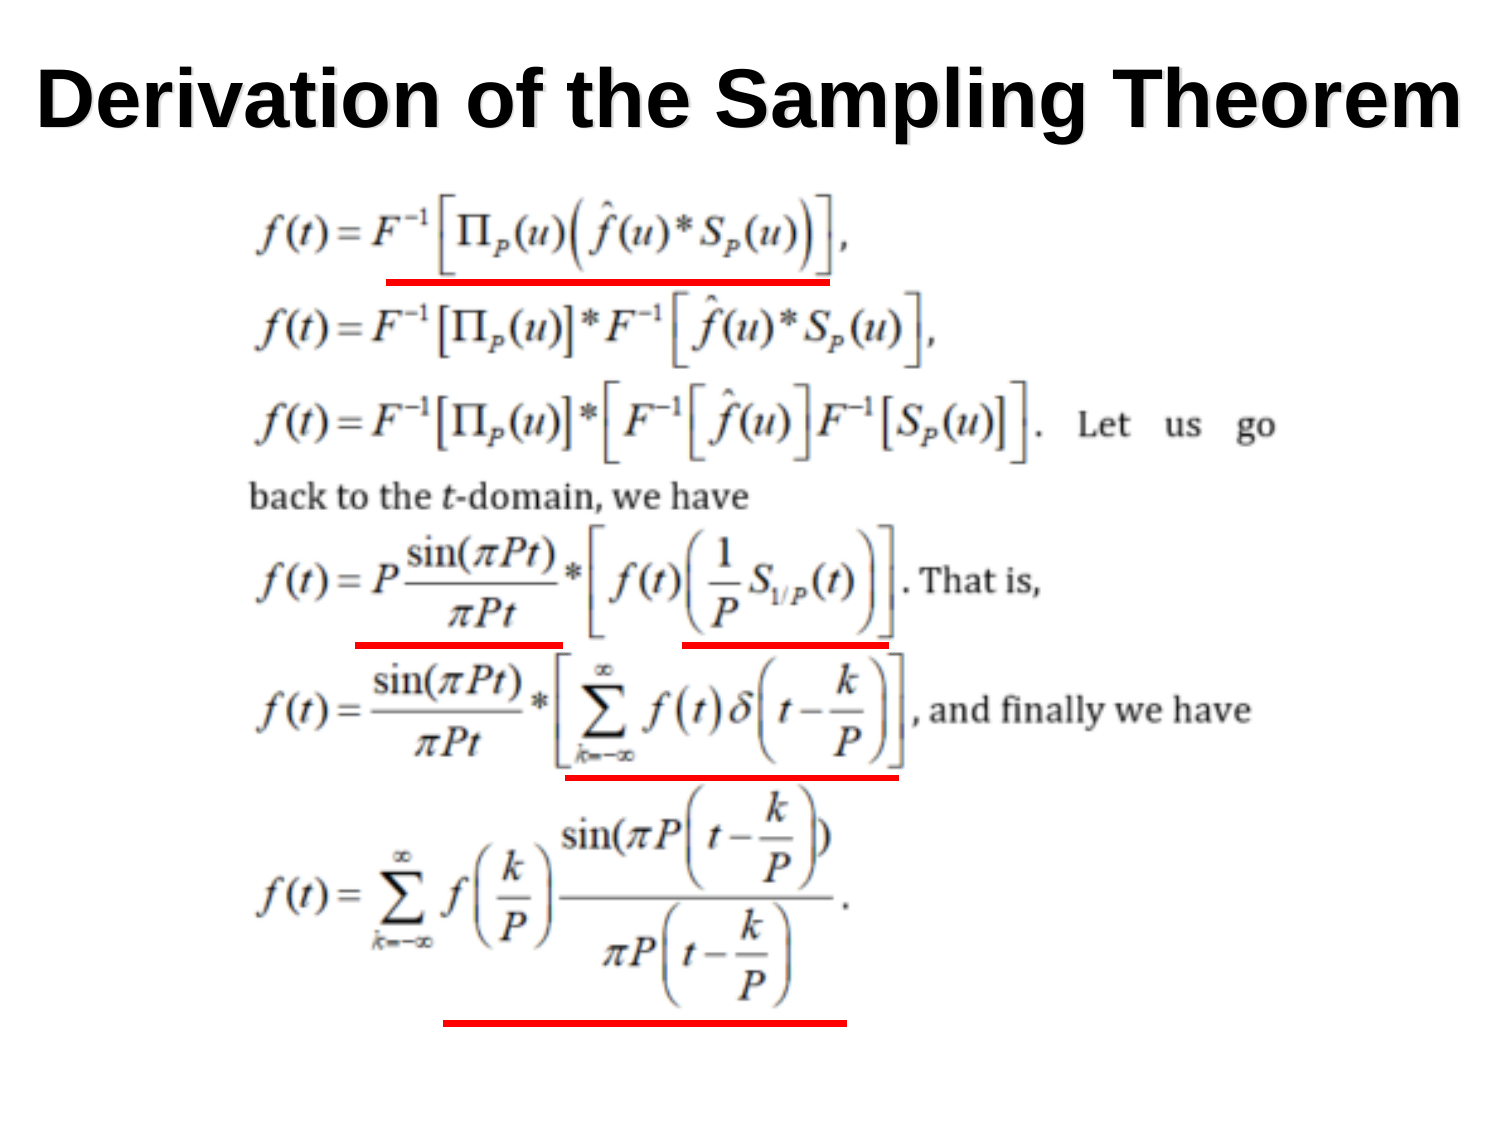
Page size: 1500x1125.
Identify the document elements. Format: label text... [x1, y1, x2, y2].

picture [227, 184, 1298, 1029]
title Derivation of the Sampling Theorem [0, 24, 1500, 163]
